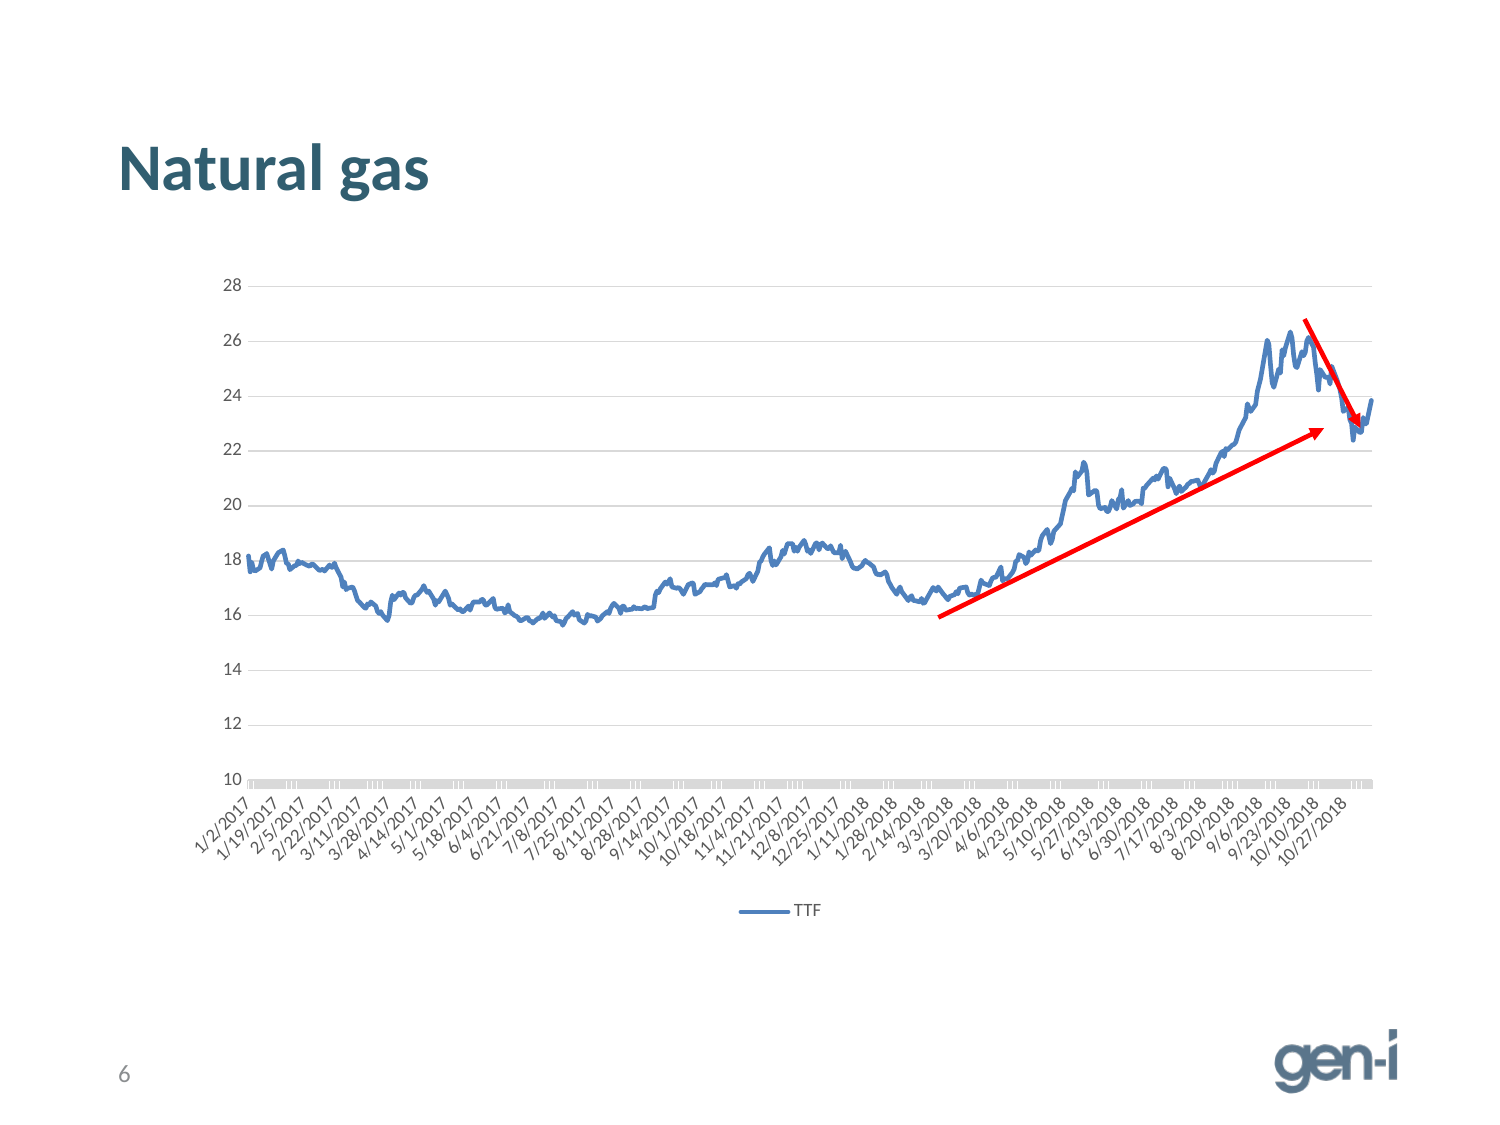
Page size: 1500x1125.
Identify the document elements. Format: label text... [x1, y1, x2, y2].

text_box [1304, 319, 1361, 429]
title Natural gas [103, 59, 1397, 278]
chart [166, 264, 1397, 928]
slide_number 6 [103, 1042, 441, 1103]
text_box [938, 428, 1325, 618]
picture [1263, 1020, 1407, 1101]
